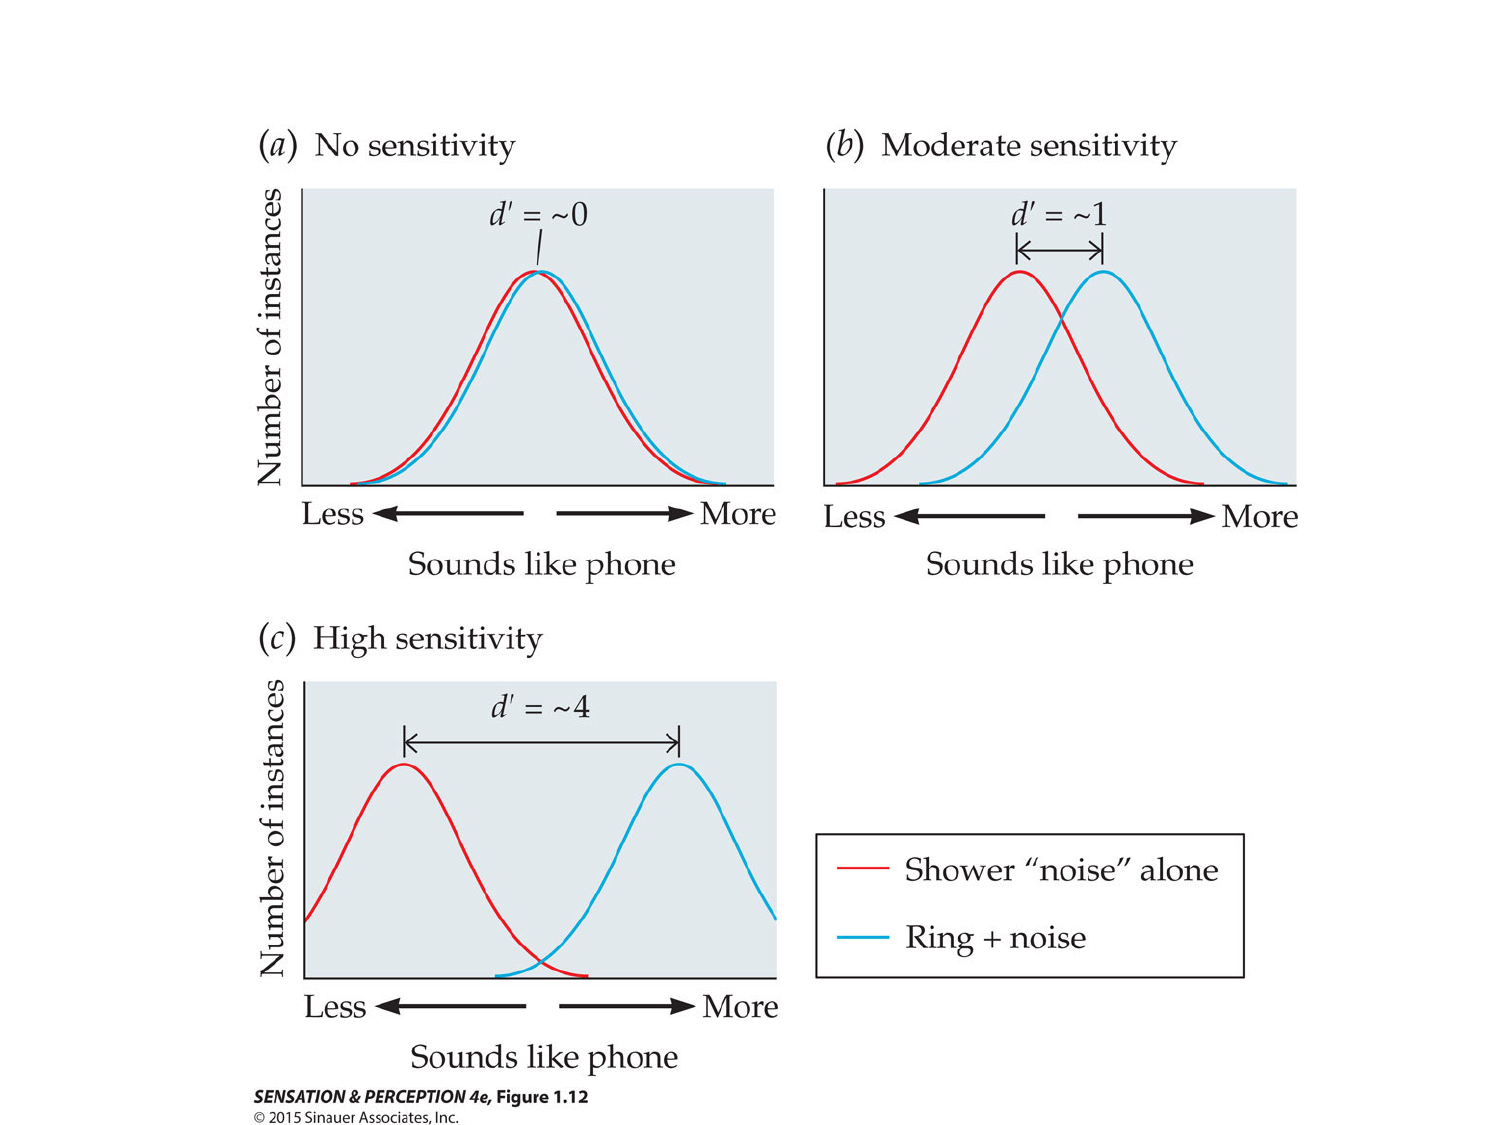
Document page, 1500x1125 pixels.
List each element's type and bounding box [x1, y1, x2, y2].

picture [249, 124, 1298, 1125]
